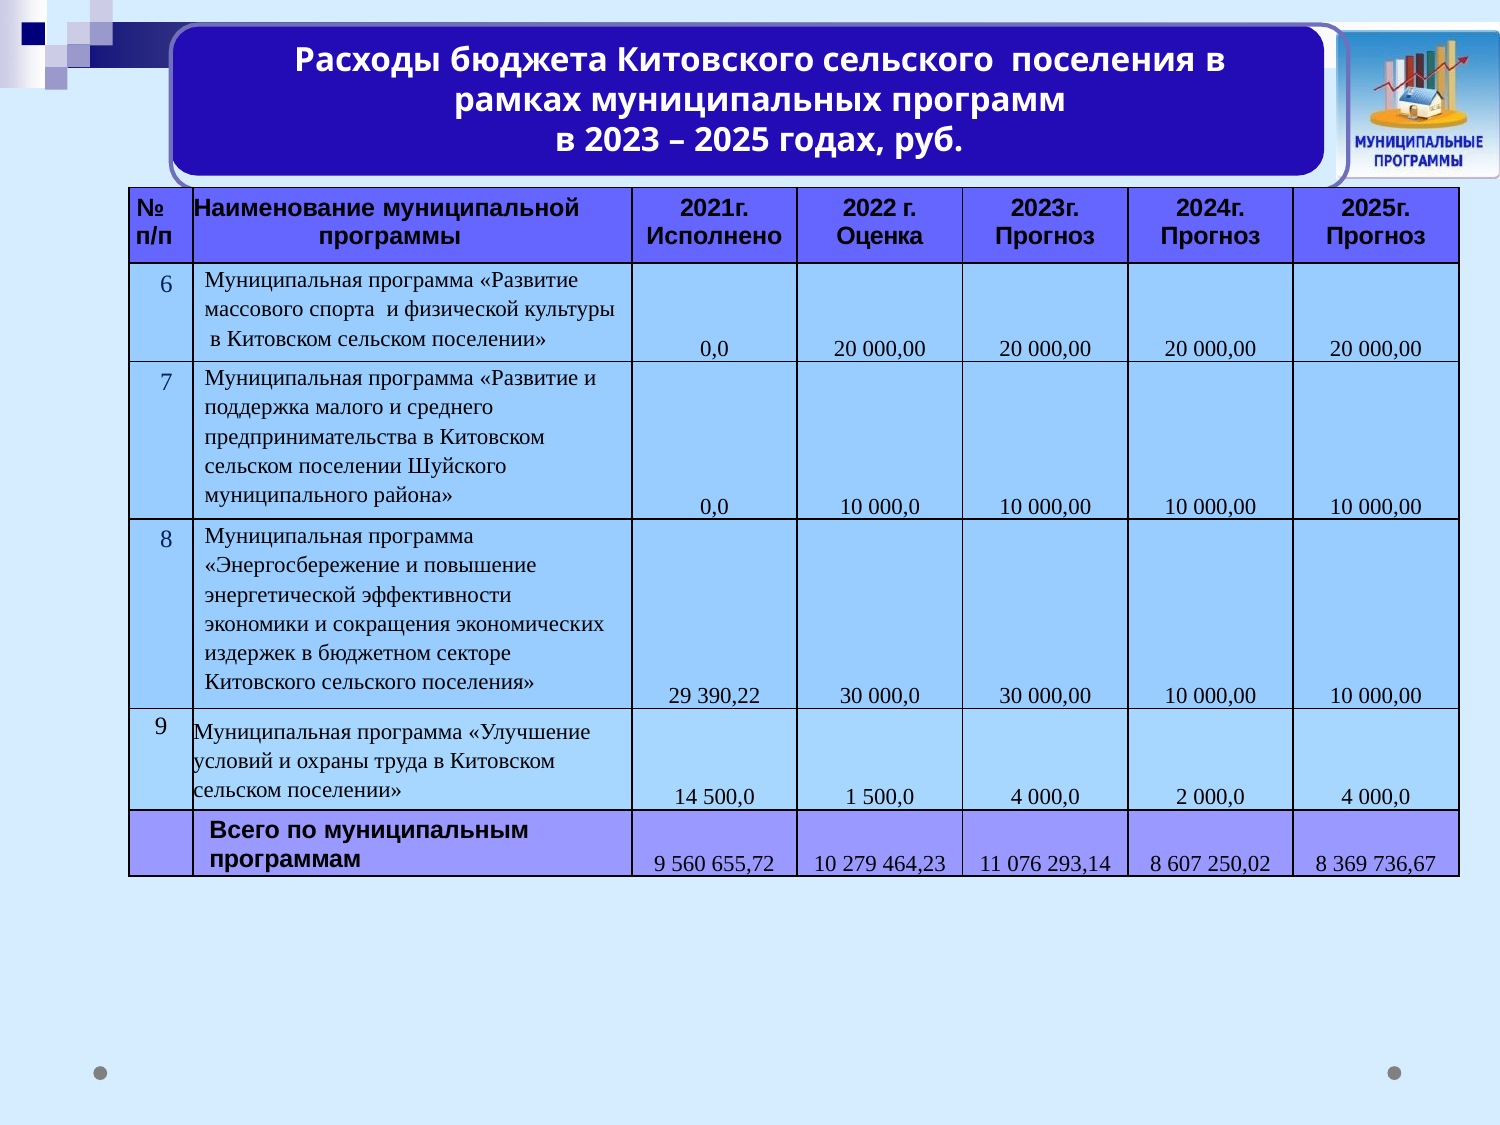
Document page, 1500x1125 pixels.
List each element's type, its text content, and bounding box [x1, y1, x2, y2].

table_cell 8 369 736,67 [1294, 811, 1458, 875]
table_header 2023г. Прогноз [963, 188, 1127, 262]
text_box [45, 67, 68, 90]
table_cell 10 000,0 [798, 362, 962, 518]
text_box [170, 24, 1349, 187]
table_cell 10 000,00 [1294, 520, 1458, 708]
table_cell Всего по муниципальным программам [194, 811, 631, 875]
table_cell 1 500,0 [798, 709, 962, 809]
table_header 2025г. Прогноз [1294, 188, 1458, 262]
text_box [45, 45, 67, 67]
text_box [89, 22, 113, 46]
table_cell 11 076 293,14 [963, 811, 1127, 875]
table_cell 2 000,0 [1129, 709, 1292, 809]
table_cell 10 279 464,23 [798, 811, 962, 875]
table_cell 20 000,00 [1129, 264, 1292, 361]
table_cell 9 [130, 709, 192, 809]
text_box [0, 0, 47, 88]
table_cell 30 000,00 [963, 520, 1127, 708]
table_cell Муниципальная программа «Развитие и поддержка малого и среднего предпринимательства в Китовском сельском поселении Шуйского муниципального района» [194, 362, 631, 518]
table_cell 8 607 250,02 [1129, 811, 1292, 875]
table_cell 10 000,00 [1129, 520, 1292, 708]
table_header 2022 г. Оценка [798, 188, 962, 262]
table_header 2021г. Исполнено [633, 188, 796, 262]
table_cell Муниципальная программа «Энергосбережение и повышение энергетической эффективности экономики и сокращения экономических издержек в бюджетном секторе Китовского сельского поселения» [194, 520, 631, 708]
table_cell Муниципальная программа «Улучшение условий и охраны труда в Китовском сельском поселении» [194, 709, 631, 809]
text_box [67, 22, 89, 44]
table_header 2024г. Прогноз [1129, 188, 1292, 262]
table_cell 20 000,00 [798, 264, 962, 361]
table_cell 7 [130, 362, 192, 518]
table_cell 29 390,22 [633, 520, 796, 708]
text_box [90, 22, 1500, 68]
table_cell 4 000,0 [1294, 709, 1458, 809]
table_cell 14 500,0 [633, 709, 796, 809]
table_header Наименование муниципальной программы [194, 188, 631, 262]
table_cell 6 [130, 264, 192, 361]
table_cell 0,0 [633, 264, 796, 361]
table_cell 20 000,00 [963, 264, 1127, 361]
table_cell 20 000,00 [1294, 264, 1458, 361]
text_box [1339, 30, 1500, 179]
table_cell 4 000,0 [963, 709, 1127, 809]
text_box [67, 44, 90, 68]
text_box [89, 0, 113, 22]
text_box [21, 22, 45, 46]
table_cell 10 000,00 [963, 362, 1127, 518]
table_cell 30 000,0 [798, 520, 962, 708]
table_cell Муниципальная программа «Развитие массового спорта и физической культуры в Китовском сельском поселении» [194, 264, 631, 361]
table_cell 8 [130, 520, 192, 708]
table_cell [130, 811, 192, 875]
table_cell 9 560 655,72 [633, 811, 796, 875]
table_cell 0,0 [633, 362, 796, 518]
table_cell 10 000,00 [1129, 362, 1292, 518]
table_cell 10 000,00 [1294, 362, 1458, 518]
table_header № п/п [130, 188, 192, 262]
text_box Расходы бюджета Китовского сельского поселения в рамках муниципальных программ в 2023 – 2025 годах, руб. [248, 36, 1271, 159]
